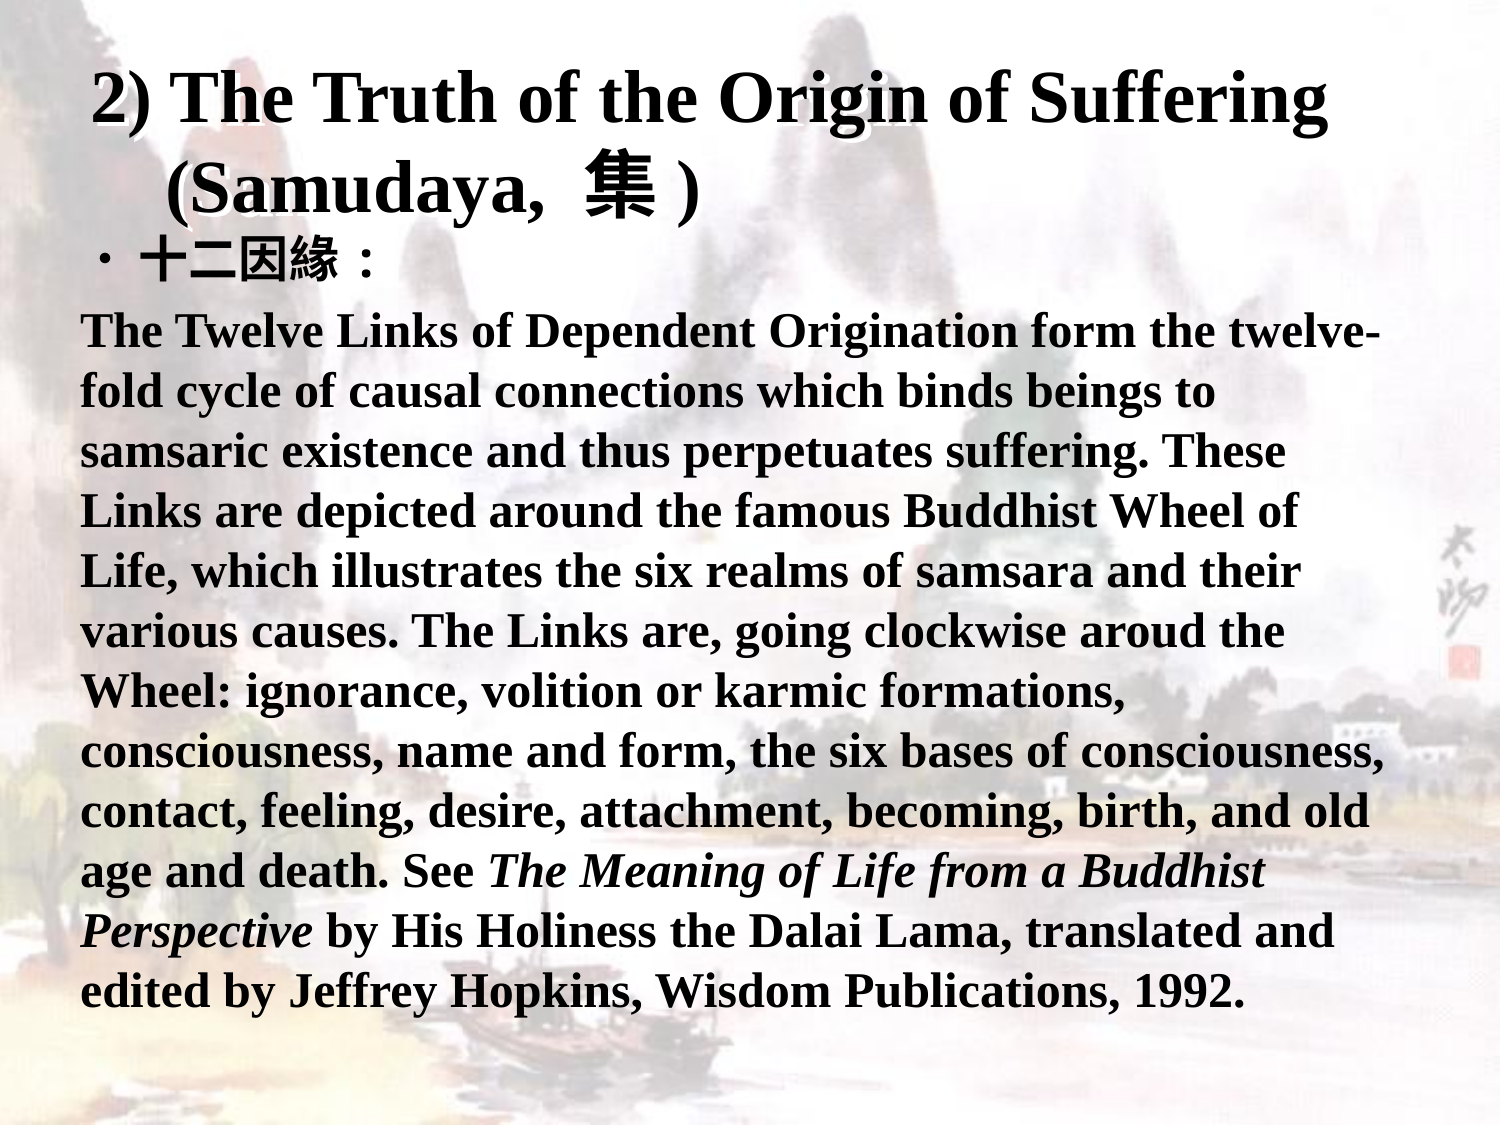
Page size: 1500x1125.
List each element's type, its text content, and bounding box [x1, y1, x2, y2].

title 2) The Truth of the Origin of Suffering (Samudaya, 集) [75, 42, 1436, 232]
picture [0, 0, 1500, 1125]
list ‧十二因緣 : The Twelve Links of Dependent Origination form the twelve-fold cycle of causal connections which binds beings to samsaric existence and thus perpetuates suffering. These Links are depicted around the famous Buddhist Wheel of Life, which illustrates the six realms of samsara and their various causes. The Links are, going clockwise aroud the Wheel: ignorance, volition or karmic formations, consciousness, name and form, the six bases of consciousness, contact, feeling, desire, attachment, becoming, birth, and old age and death. See The Meaning of Life from a Buddhist Perspective by His Holiness the Dalai Lama, translated and edited by Jeffrey Hopkins, Wisdom Publications, 1992. [64, 219, 1415, 1071]
